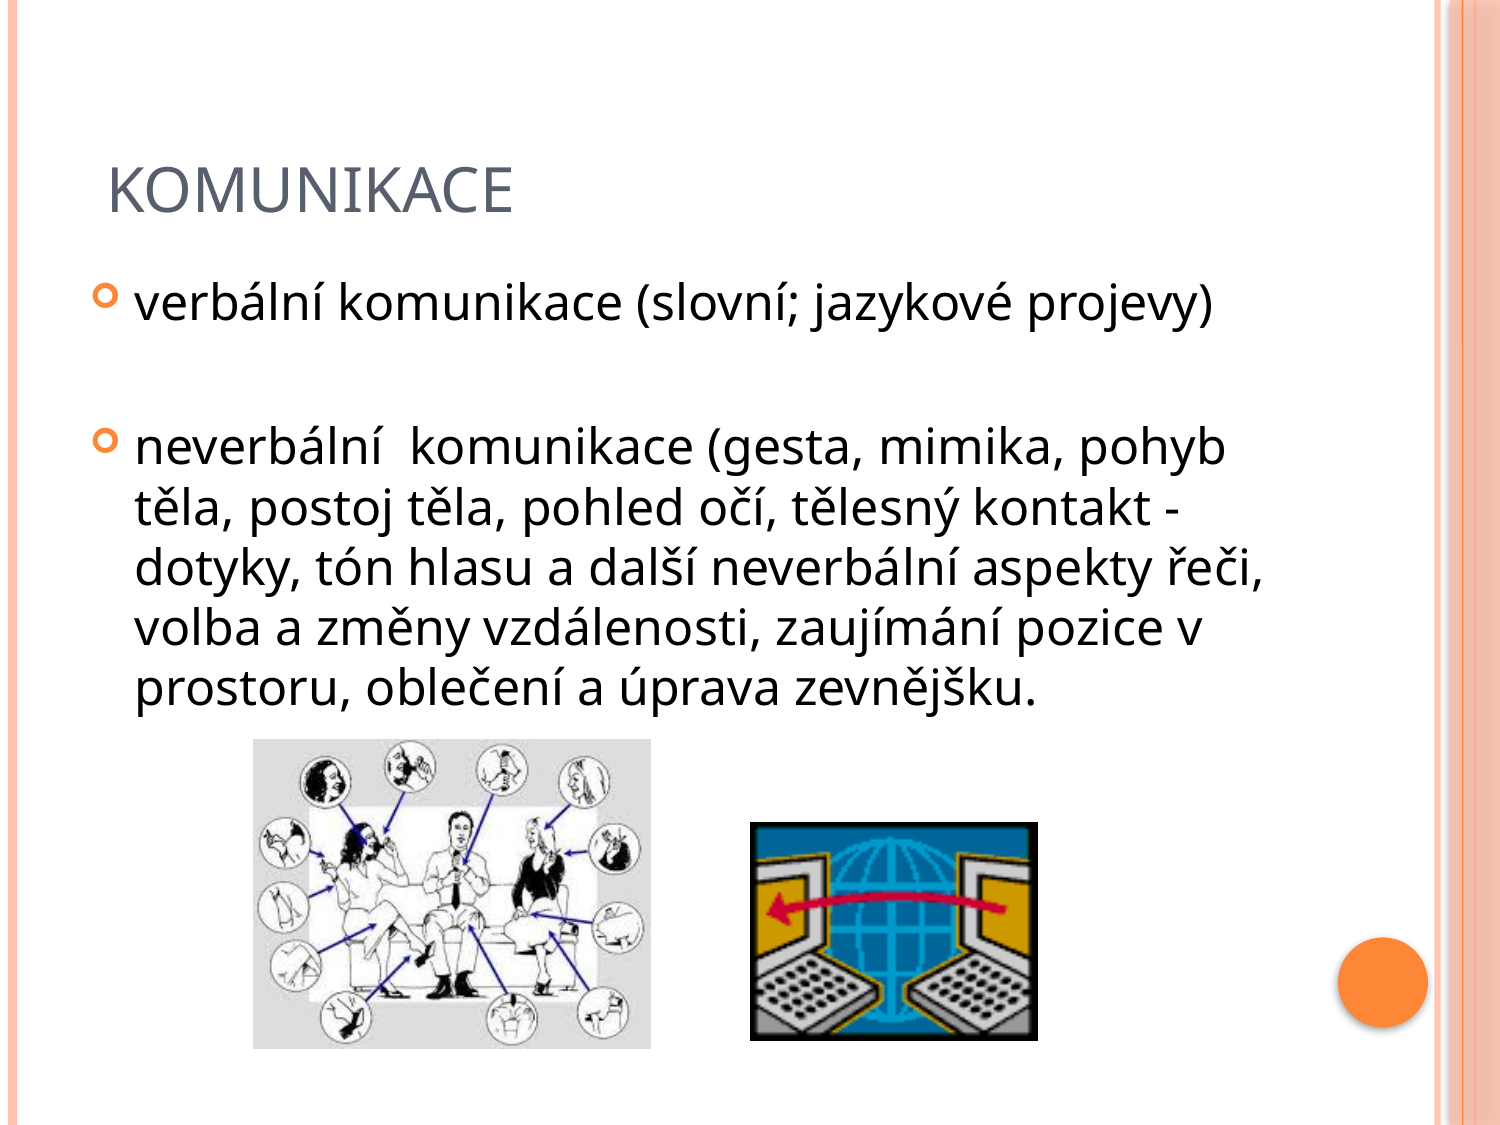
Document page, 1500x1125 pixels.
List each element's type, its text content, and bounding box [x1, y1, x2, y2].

picture [749, 821, 1038, 1042]
list verbální komunikace (slovní; jazykové projevy) neverbální komunikace (gesta, mimika, pohyb těla, postoj těla, pohled očí, tělesný kontakt - dotyky, tón hlasu a další neverbální aspekty řeči, volba a změny vzdálenosti, zaujímání pozice v prostoru, oblečení a úprava zevnějšku. [75, 262, 1300, 1062]
picture [253, 739, 652, 1050]
title komunikace [75, 45, 1300, 233]
